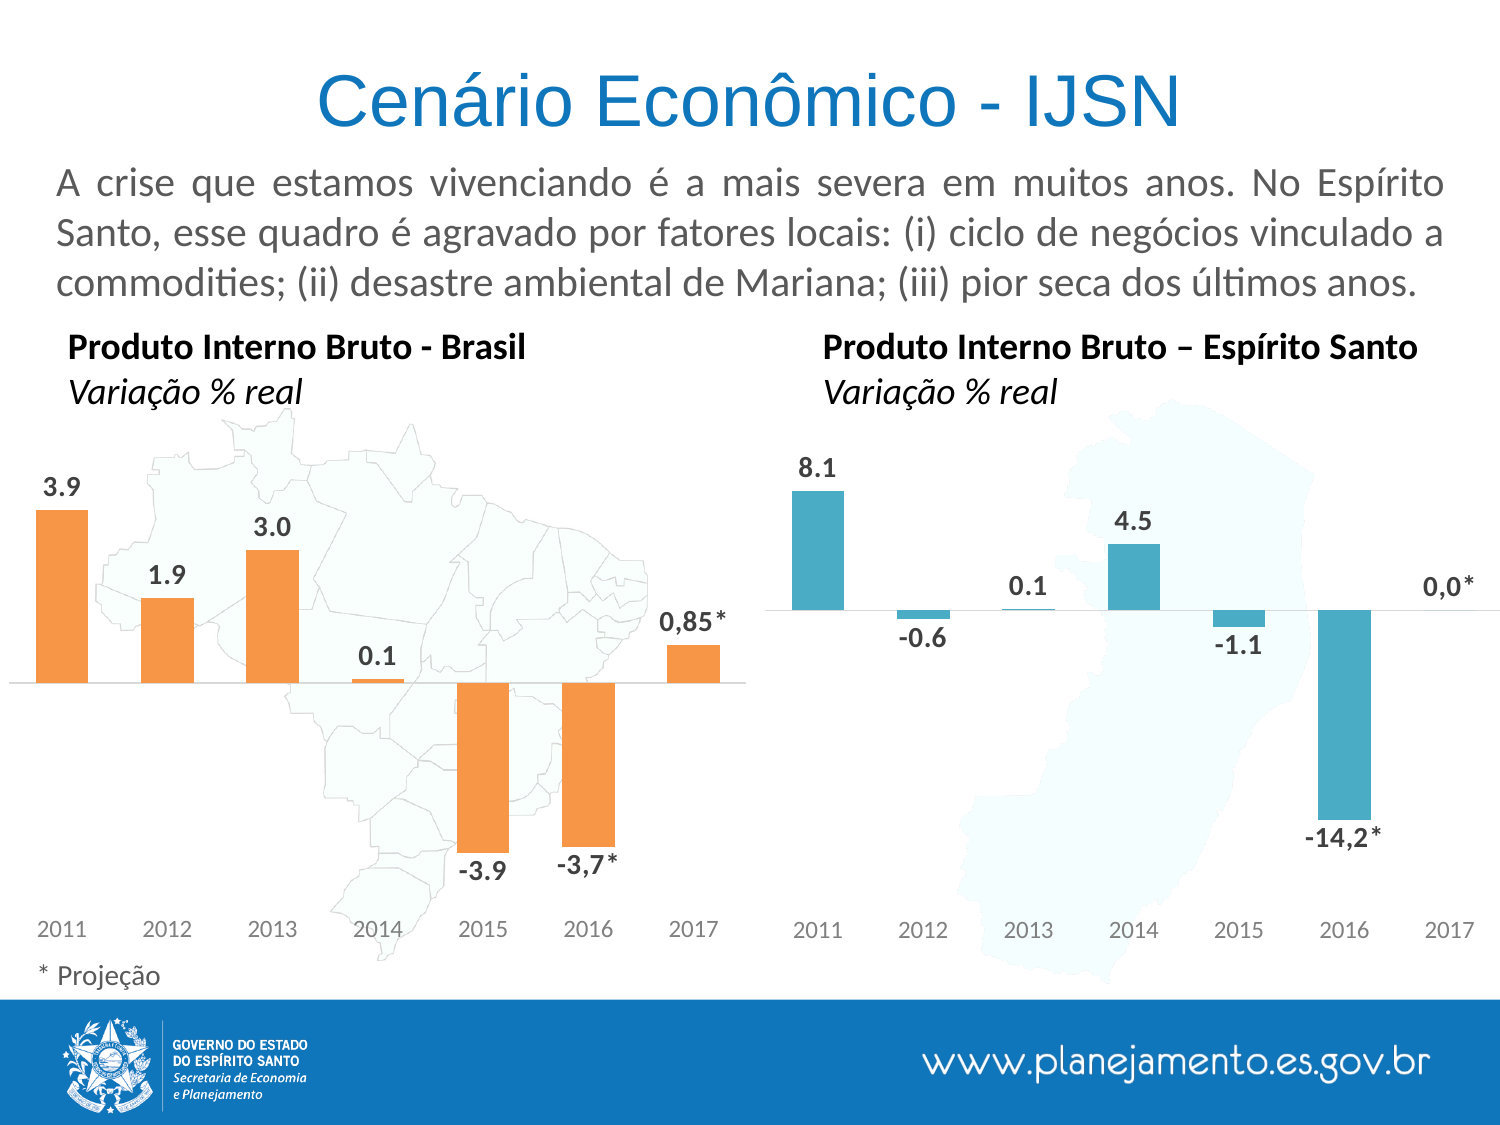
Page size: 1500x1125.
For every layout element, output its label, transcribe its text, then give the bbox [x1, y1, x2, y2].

title Cenário Econômico - IJSN [75, 45, 1425, 146]
picture [831, 1031, 1475, 1095]
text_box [0, 147, 1500, 1031]
picture [59, 1031, 320, 1115]
